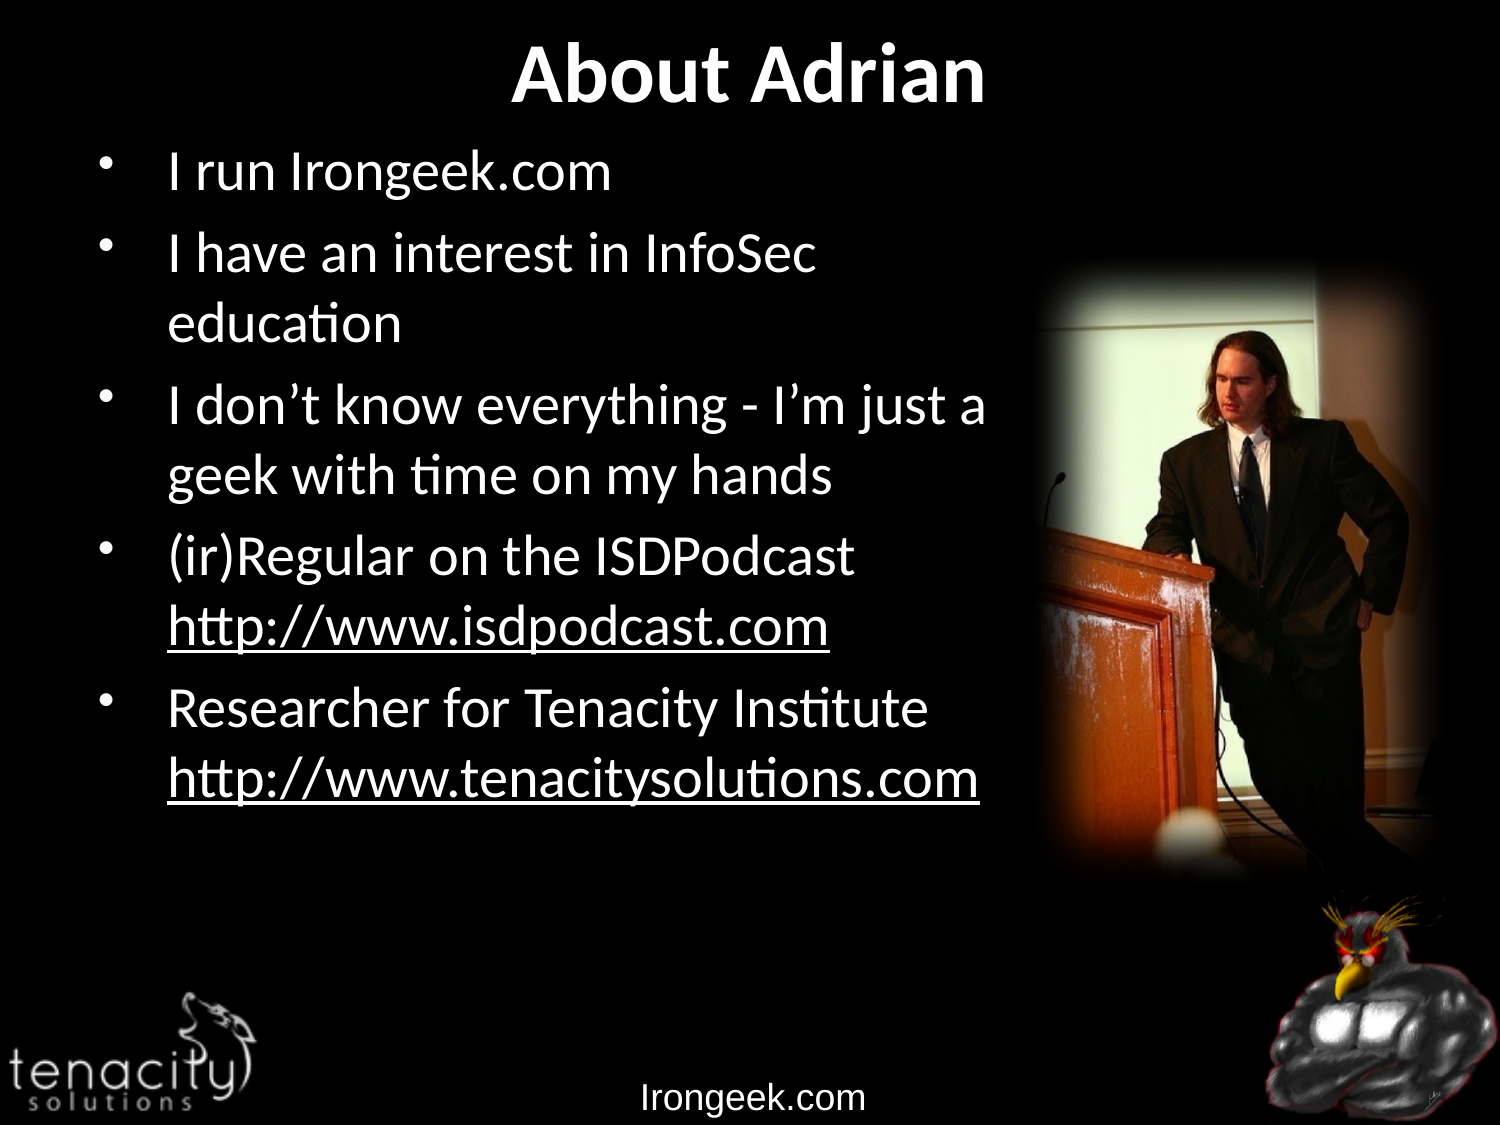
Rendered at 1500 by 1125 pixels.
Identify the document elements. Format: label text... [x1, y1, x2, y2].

picture [6, 989, 261, 1115]
picture [1259, 890, 1500, 1125]
title About Adrian [75, 0, 1425, 138]
list I run Irongeek.com I have an interest in InfoSec education I don’t know everything - I’m just a geek with time on my hands (ir)Regular on the ISDPodcast http://www.isdpodcast.com Researcher for Tenacity Institute http://www.tenacitysolutions.com [62, 124, 1026, 1036]
picture [1024, 249, 1451, 889]
